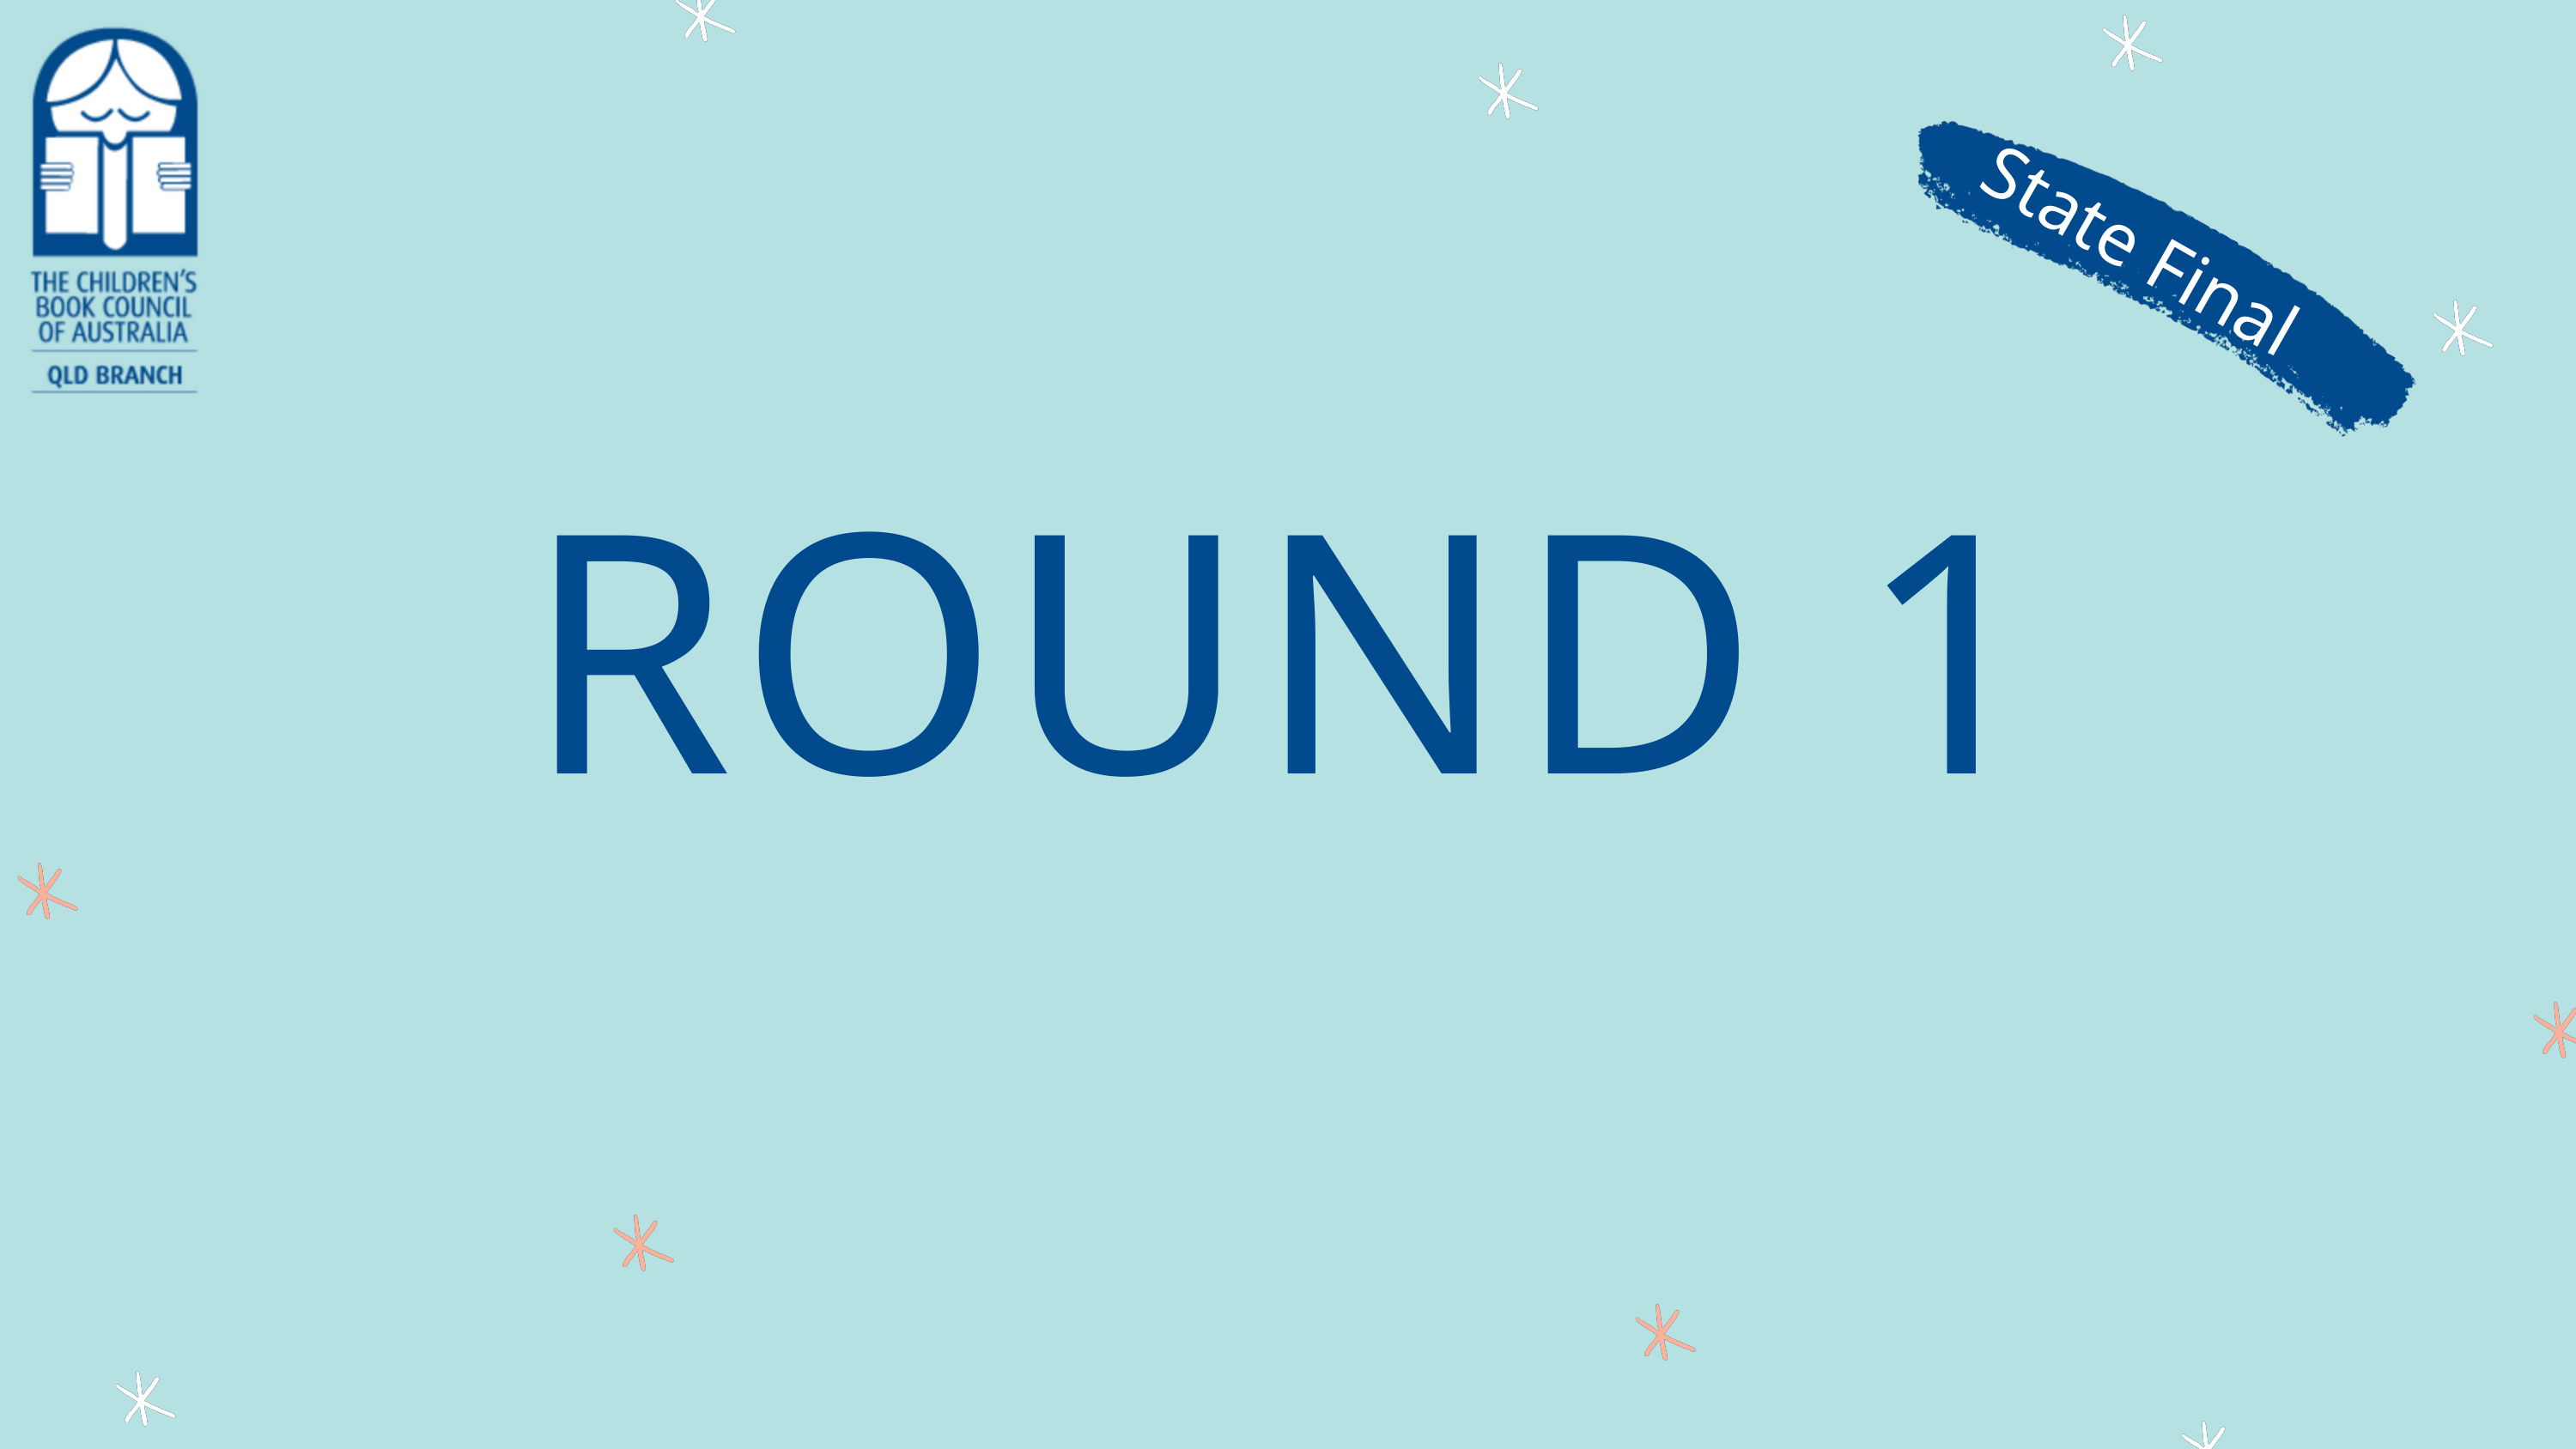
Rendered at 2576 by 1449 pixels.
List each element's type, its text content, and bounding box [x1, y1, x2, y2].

picture [2100, 14, 2163, 72]
picture [113, 1369, 176, 1428]
picture [2179, 1419, 2242, 1449]
picture [672, 0, 736, 44]
picture [1476, 62, 1539, 120]
picture [2240, 329, 2260, 336]
picture [611, 1214, 674, 1272]
text_box ROUND 1 [8, 540, 2568, 841]
picture [10, 11, 224, 434]
picture [1633, 1303, 1696, 1361]
picture [1888, 78, 2147, 191]
picture [15, 862, 78, 920]
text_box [1722, 191, 2569, 329]
picture [2531, 1001, 2576, 1059]
picture [2148, 329, 2494, 458]
